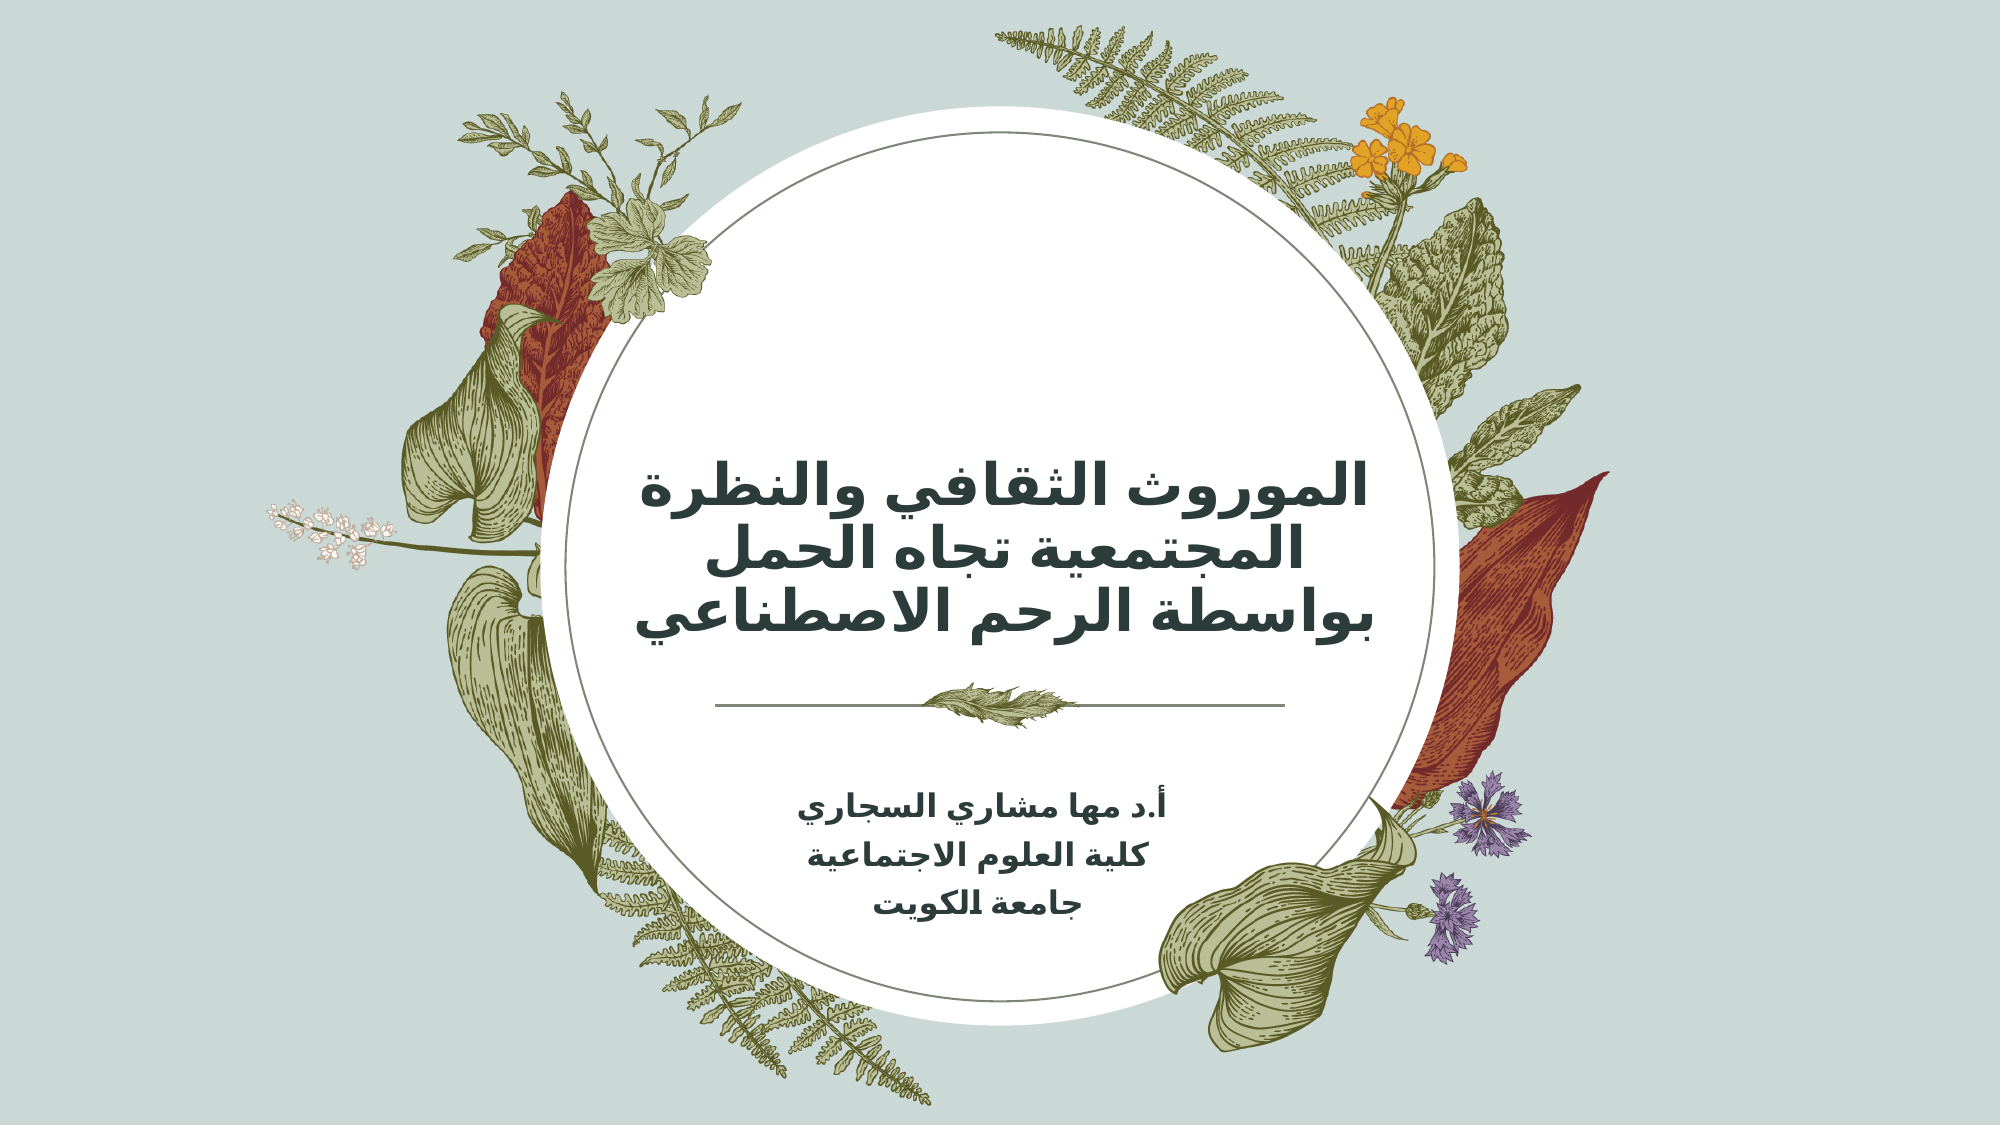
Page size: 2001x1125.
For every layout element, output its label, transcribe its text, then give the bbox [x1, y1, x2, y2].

subtitle أ.د مها مشاري السجاري كلية العلوم الاجتماعية جامعة الكويت [718, 782, 1246, 932]
picture [248, 0, 1626, 1125]
title الموروث الثقافي والنظرة المجتمعية تجاه الحمل بواسطة الرحم الاصطناعي [569, 373, 1441, 652]
